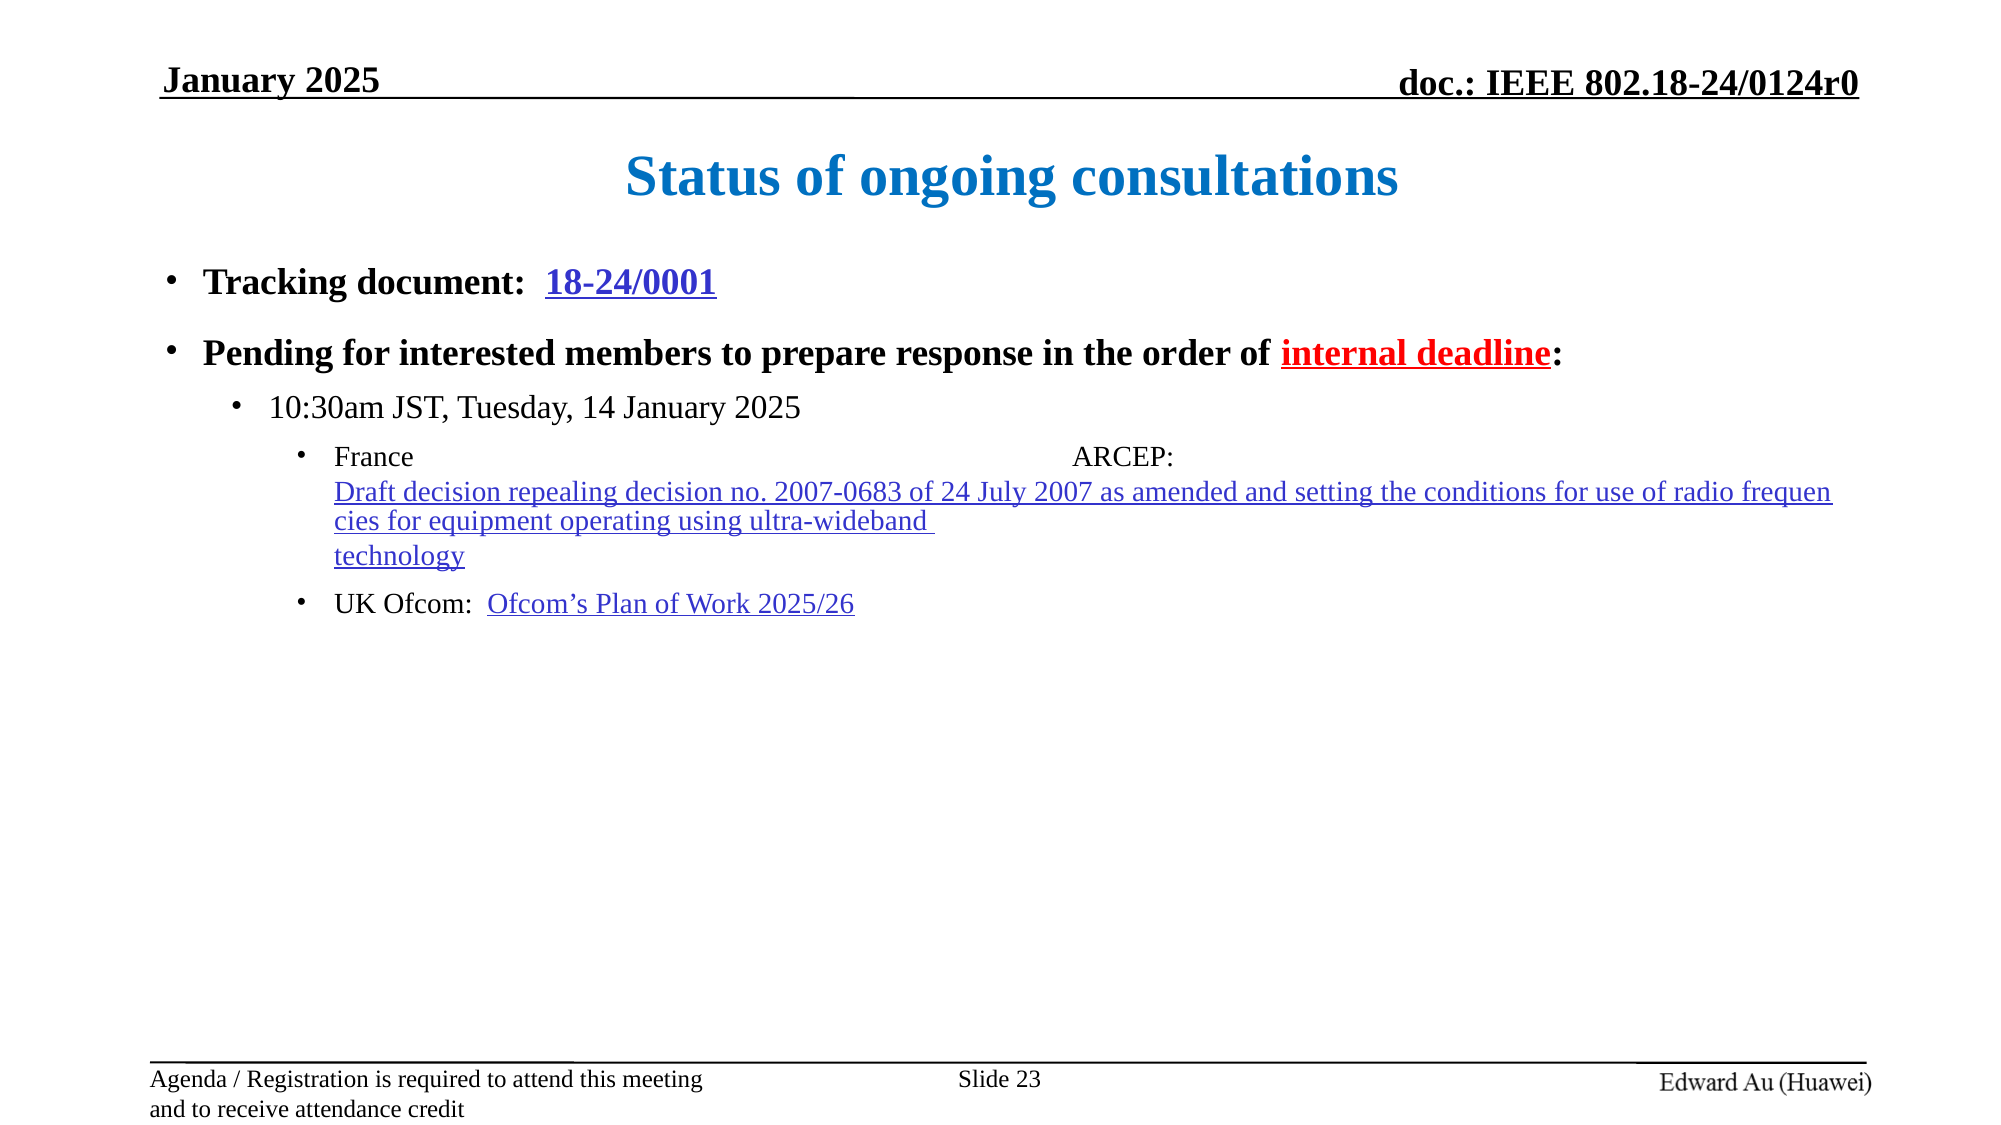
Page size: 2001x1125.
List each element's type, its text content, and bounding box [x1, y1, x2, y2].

picture [1174, 1058, 1887, 1113]
title Status of ongoing consultations [162, 99, 1864, 246]
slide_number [162, 54, 663, 101]
list Tracking document: 18-24/0001 Pending for interested members to prepare response in the order of internal deadline: 10:30am JST, Tuesday, 14 January 2025 France ARCEP: Draft decision repealing decision no. 2007-0683 of 24 July 2007 as amended and setting the conditions for use of radio frequencies for equipment operating using ultra-wideband technology UK Ofcom: Ofcom’s Plan of Work 2025/26 [149, 249, 1869, 988]
slide_number Slide 23 [933, 1061, 1067, 1123]
